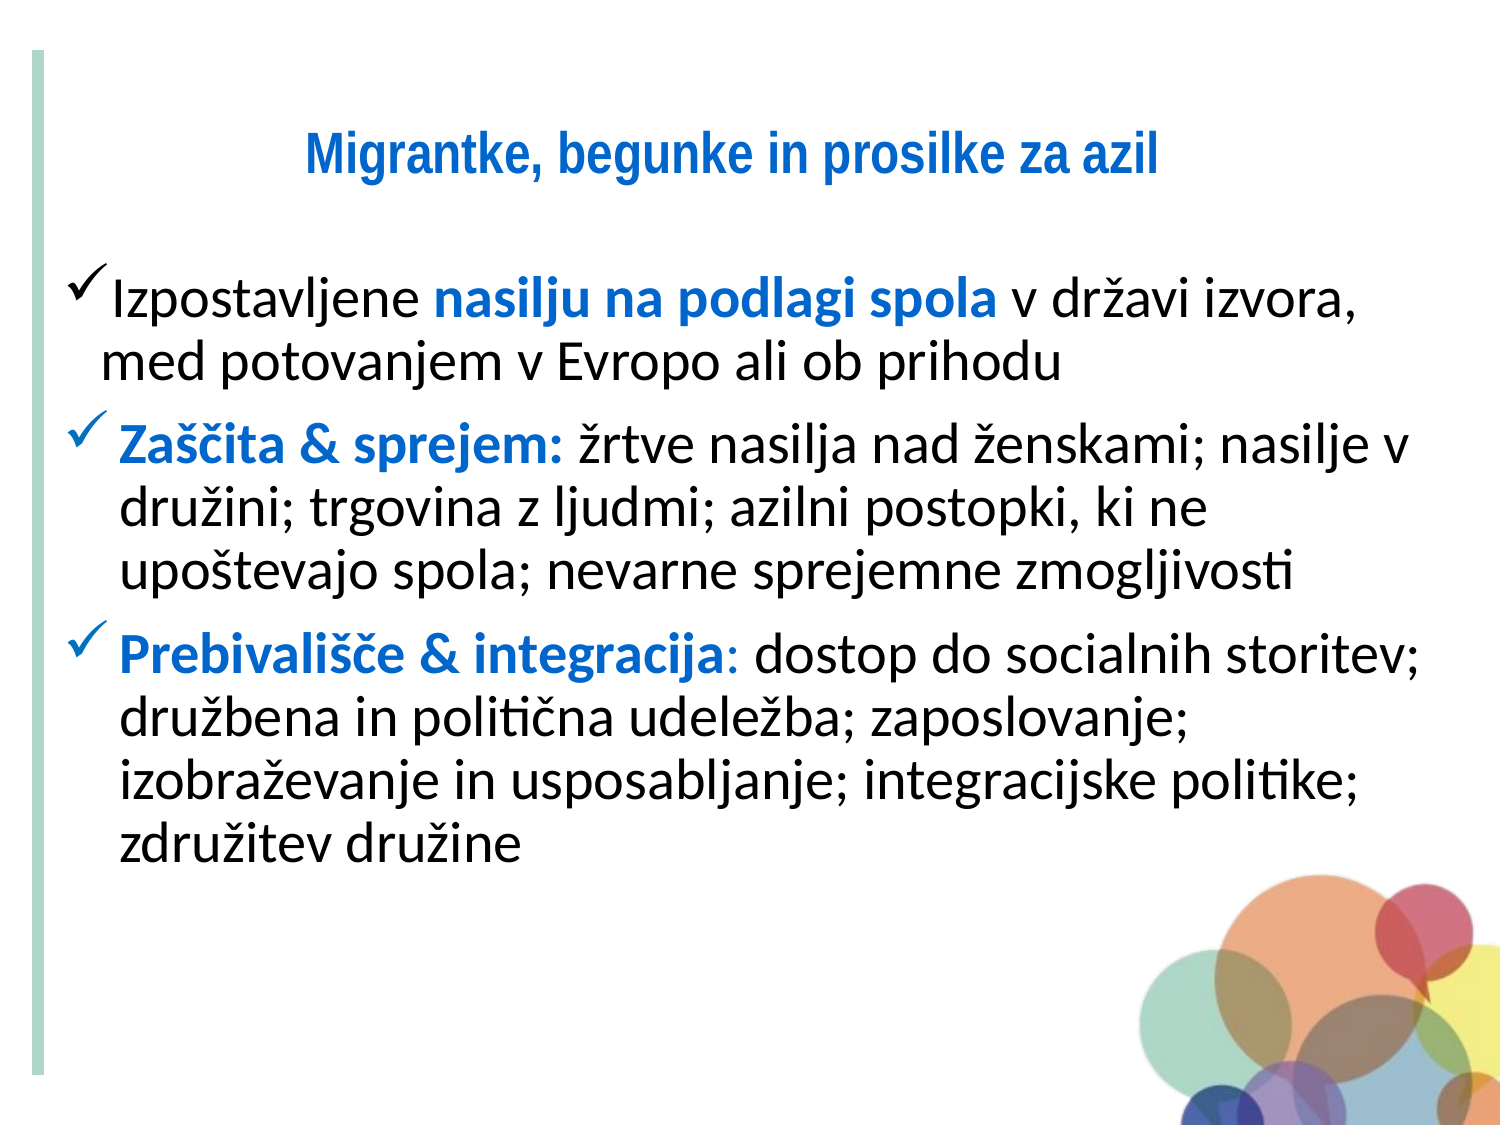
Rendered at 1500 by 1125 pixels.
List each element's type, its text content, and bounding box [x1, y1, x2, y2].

list Izpostavljene nasilju na podlagi spola v državi izvora, med potovanjem v Evropo ali ob prihodu Zaščita & sprejem: žrtve nasilja nad ženskami; nasilje v družini; trgovina z ljudmi; azilni postopki, ki ne upoštevajo spola; nevarne sprejemne zmogljivosti Prebivališče & integracija: dostop do socialnih storitev; družbena in politična udeležba; zaposlovanje; izobraževanje in usposabljanje; integracijske politike; združitev družine [48, 259, 1453, 1125]
title Migrantke, begunke in prosilke za azil [67, 97, 1412, 213]
picture [999, 857, 1500, 1125]
